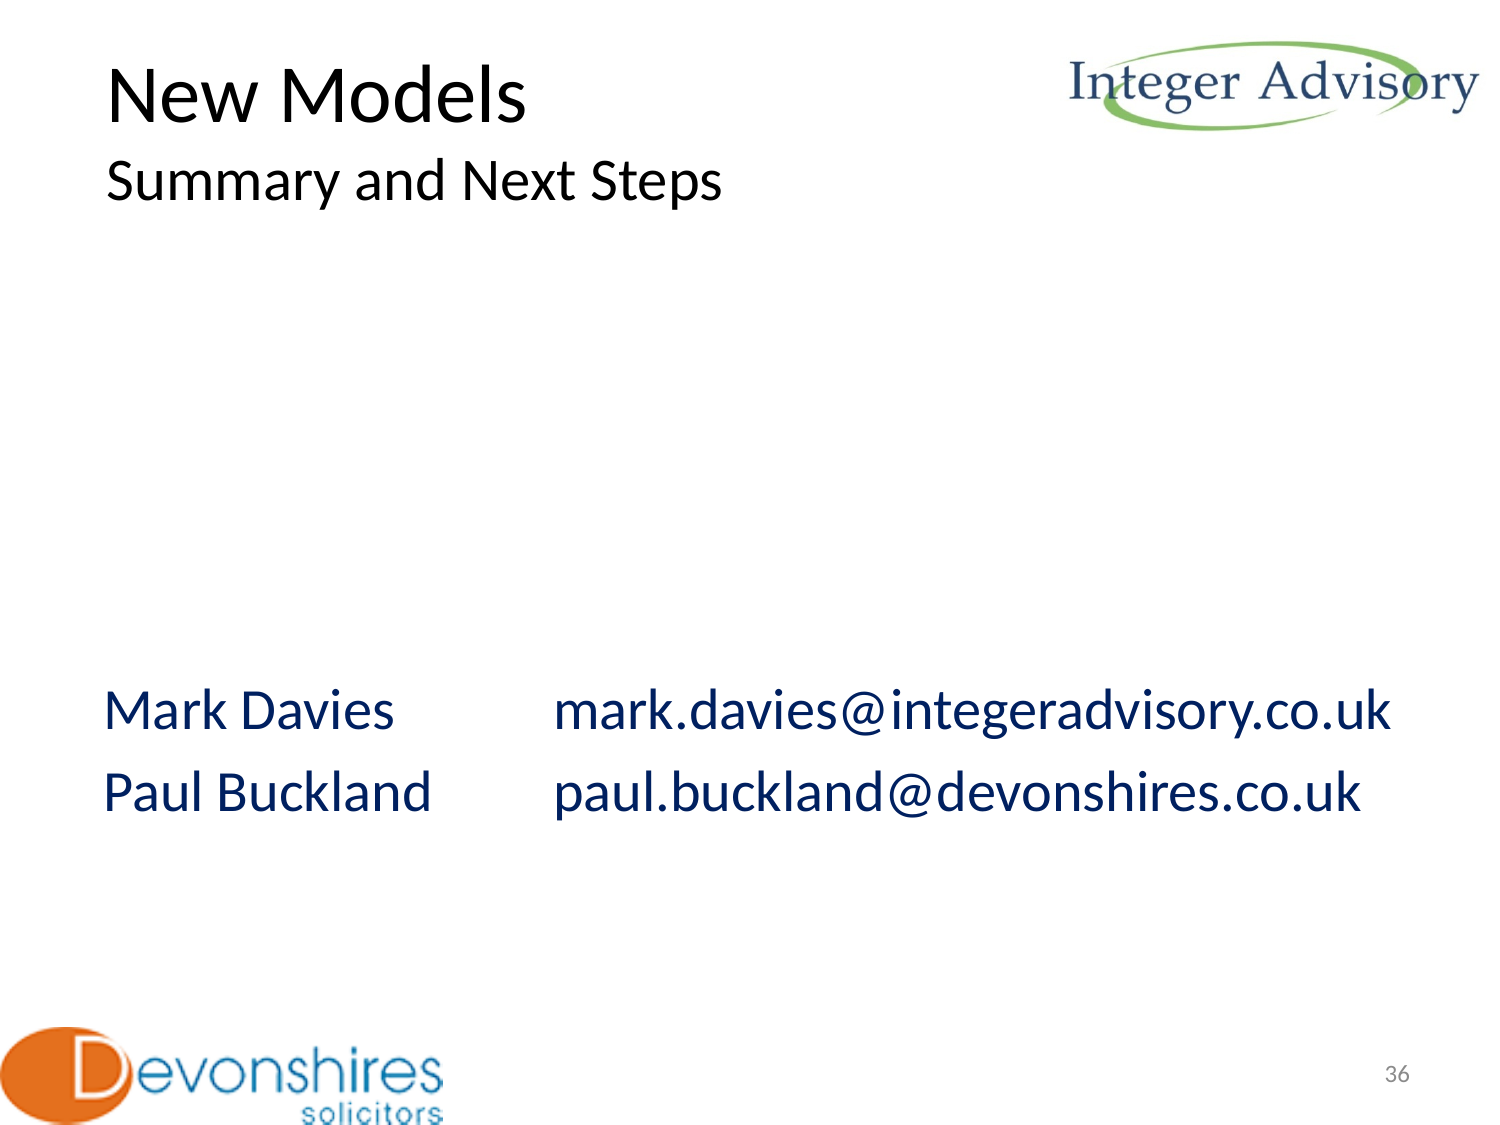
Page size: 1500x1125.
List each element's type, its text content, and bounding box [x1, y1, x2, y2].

slide_number 36 [1074, 1042, 1425, 1103]
picture [0, 1026, 444, 1125]
text_box Mark Davies mark.davies@integeradvisory.co.uk Paul Buckland paul.buckland@devonshires.co.uk [88, 255, 1459, 876]
text_box New Models Summary and Next Steps [30, 30, 801, 222]
picture [1048, 2, 1497, 158]
